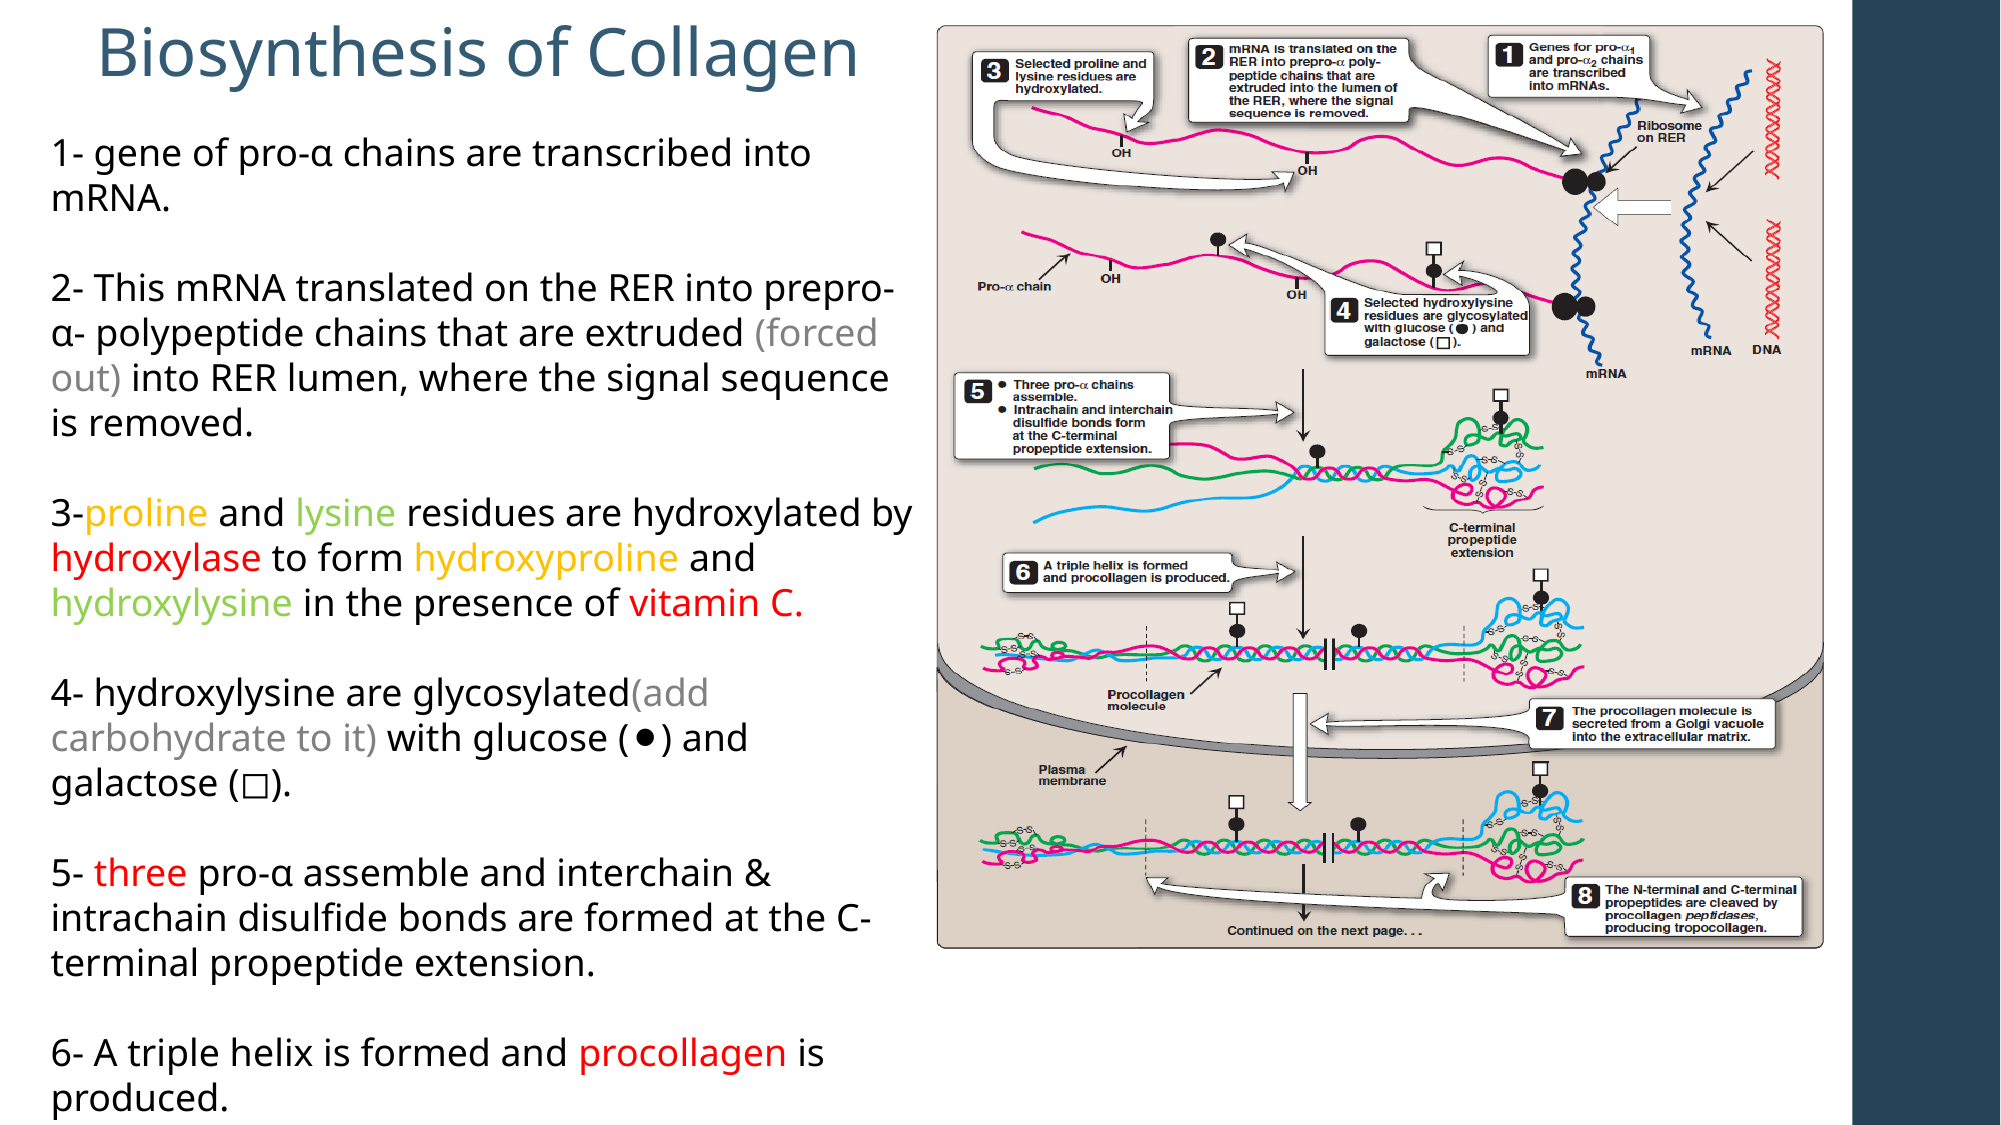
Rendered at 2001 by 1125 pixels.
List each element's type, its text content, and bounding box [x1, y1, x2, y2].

text_box 1- gene of pro-α chains are transcribed into mRNA. 2- This mRNA translated on the RER into prepro-α- polypeptide chains that are extruded (forced out) into RER lumen, where the signal sequence is removed. 3-proline and lysine residues are hydroxylated by hydroxylase to form hydroxyproline and hydroxylysine in the presence of vitamin C. 4- hydroxylysine are glycosylated(add carbohydrate to it) with glucose (⚫) and galactose (◻️). 5- three pro-α assemble and interchain & intrachain disulfide bonds are formed at the C-terminal propeptide extension. 6- A triple helix is formed and procollagen is produced. [35, 121, 931, 1125]
text_box Biosynthesis of Collagen [81, 2, 886, 212]
picture [930, 11, 1836, 953]
